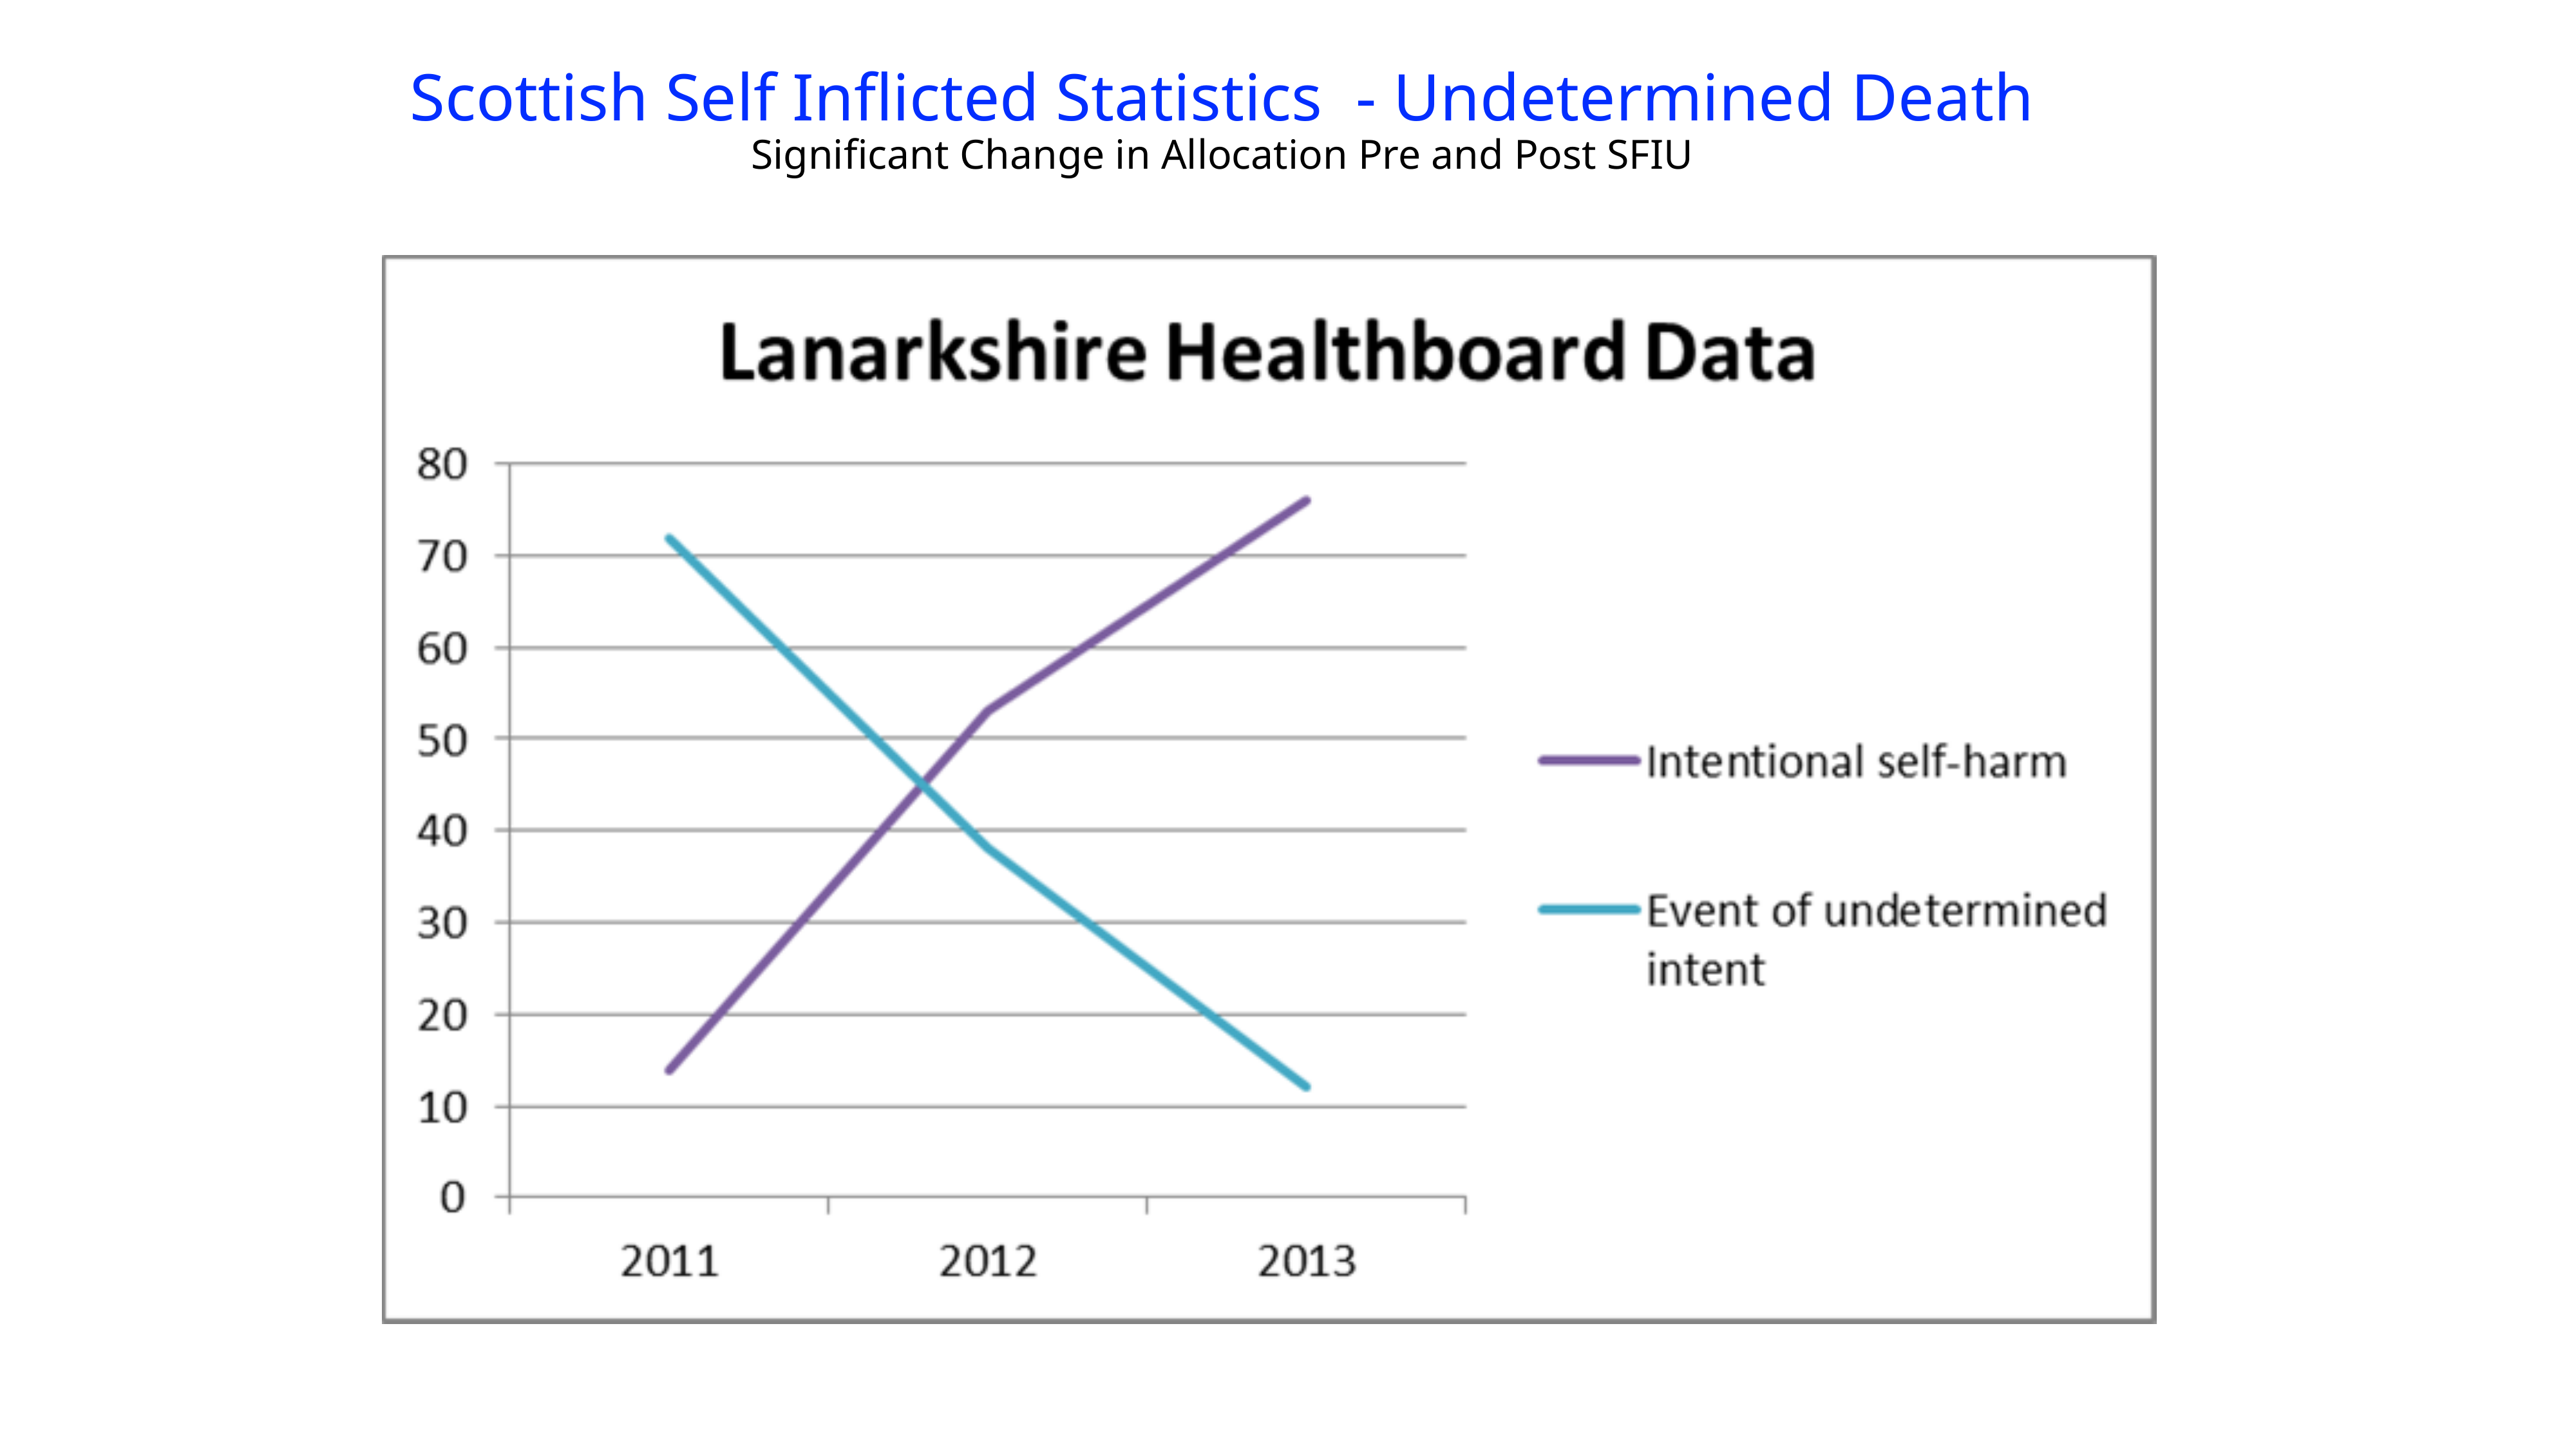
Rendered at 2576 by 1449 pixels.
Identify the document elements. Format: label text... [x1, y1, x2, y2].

text_box Scottish Self Inflicted Statistics - Undetermined Death Significant Change in Allocation Pre and Post SFIU [404, 59, 2041, 184]
picture [382, 255, 2157, 1324]
